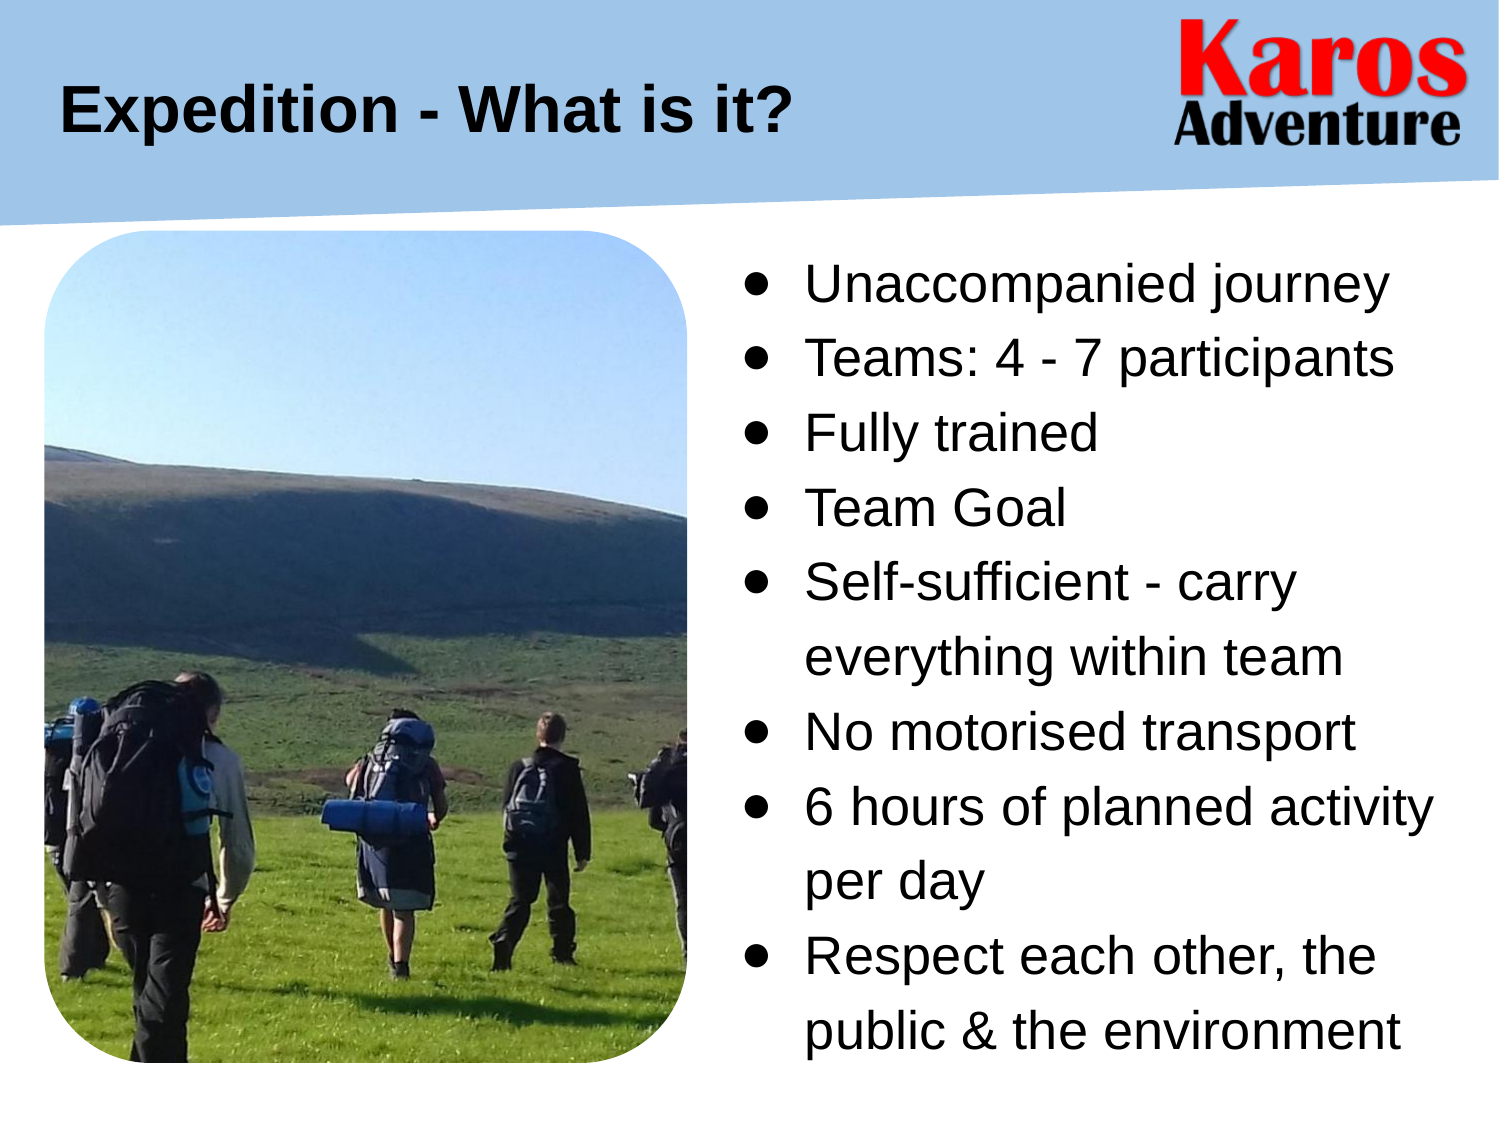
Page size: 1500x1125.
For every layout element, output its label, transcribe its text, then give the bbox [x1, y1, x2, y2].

text_box Expedition - What is it? [44, 50, 835, 161]
list Unaccompanied journey Teams: 4 - 7 participants Fully trained Team Goal Self-sufficient - carry everything within team No motorised transport 6 hours of planned activity per day Respect each other, the public & the environment [722, 230, 1466, 1080]
picture [1171, 9, 1481, 161]
picture [44, 230, 688, 1064]
